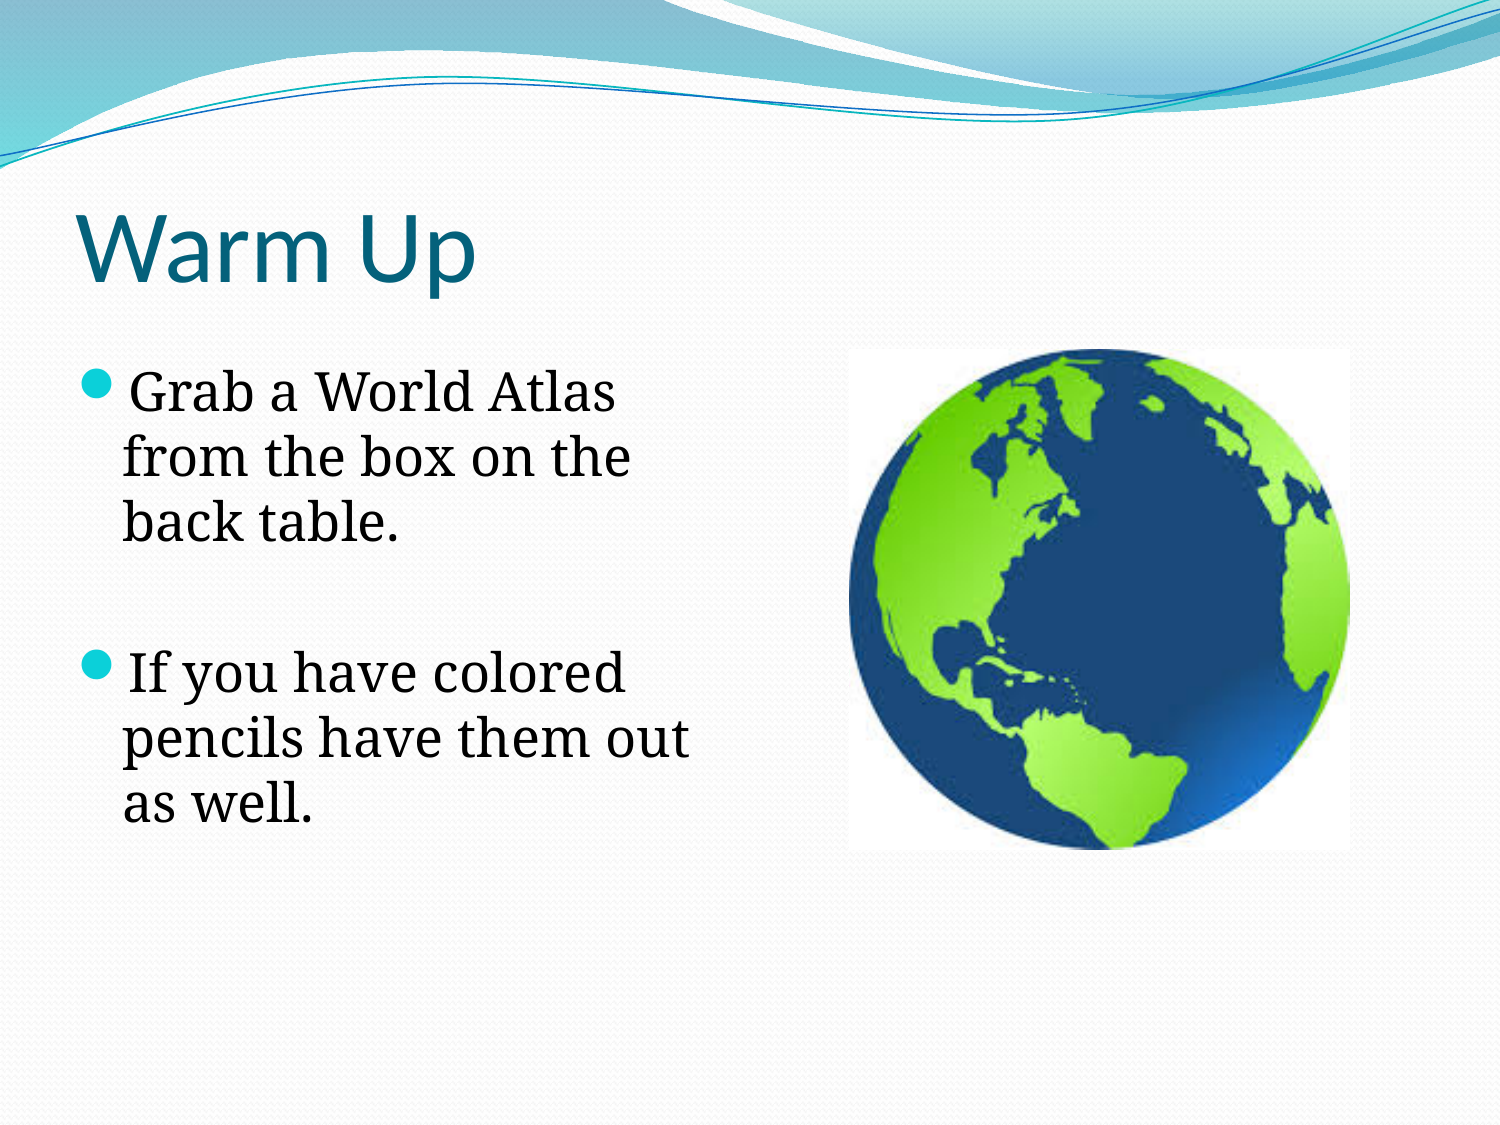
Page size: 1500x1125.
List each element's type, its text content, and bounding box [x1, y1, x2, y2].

text_box [25, 0, 826, 417]
title Warm Up [826, 115, 1425, 303]
picture [849, 349, 1351, 851]
list Grab a World Atlas from the box on the back table. If you have colored pencils have them out as well. [62, 417, 763, 1070]
